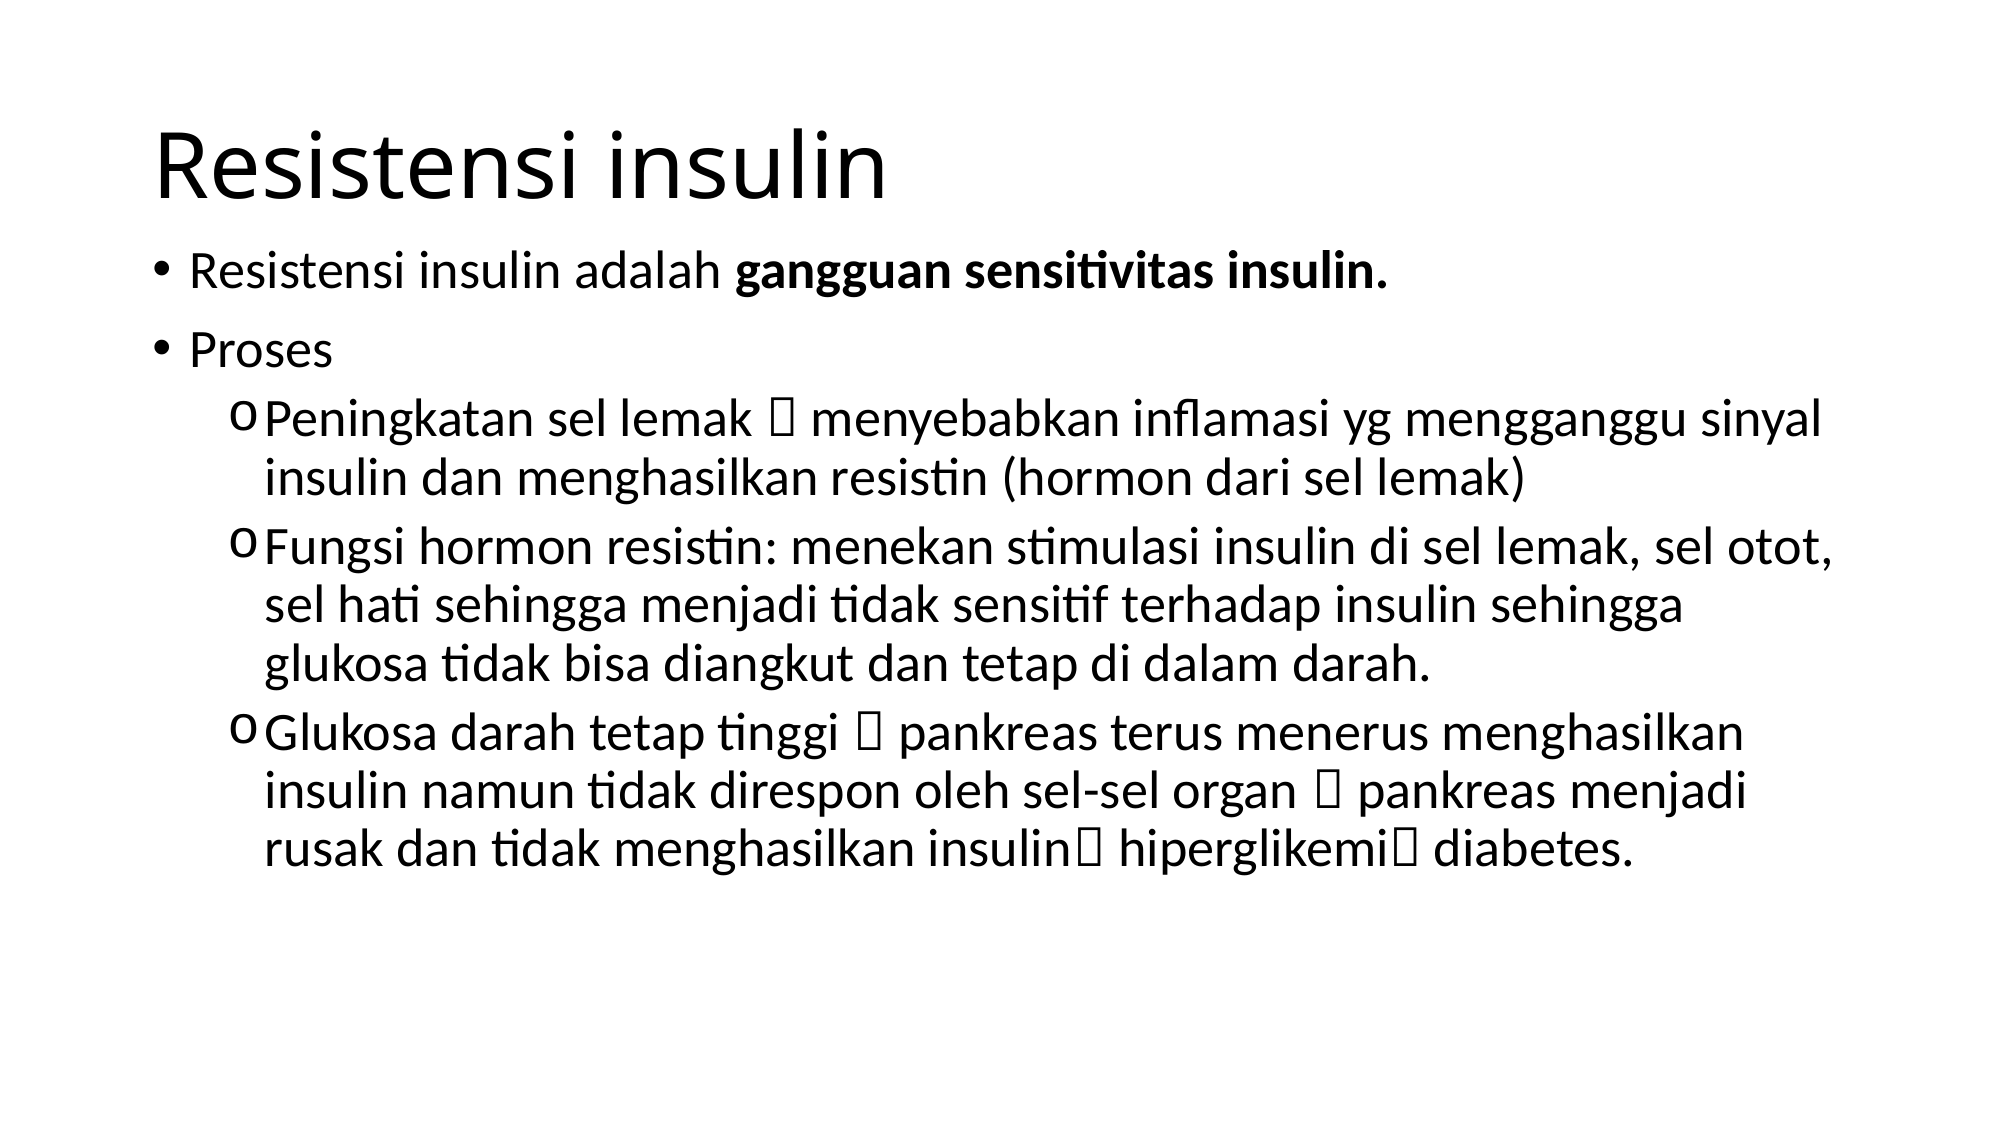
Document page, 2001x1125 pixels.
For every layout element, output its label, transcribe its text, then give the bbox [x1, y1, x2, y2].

list Resistensi insulin adalah gangguan sensitivitas insulin. Proses Peningkatan sel lemak  menyebabkan inflamasi yg mengganggu sinyal insulin dan menghasilkan resistin (hormon dari sel lemak) Fungsi hormon resistin: menekan stimulasi insulin di sel lemak, sel otot, sel hati sehingga menjadi tidak sensitif terhadap insulin sehingga glukosa tidak bisa diangkut dan tetap di dalam darah. Glukosa darah tetap tinggi  pankreas terus menerus menghasilkan insulin namun tidak direspon oleh sel-sel organ  pankreas menjadi rusak dan tidak menghasilkan insulin hiperglikemi diabetes. [137, 234, 1863, 1014]
title Resistensi insulin [137, 59, 1863, 234]
